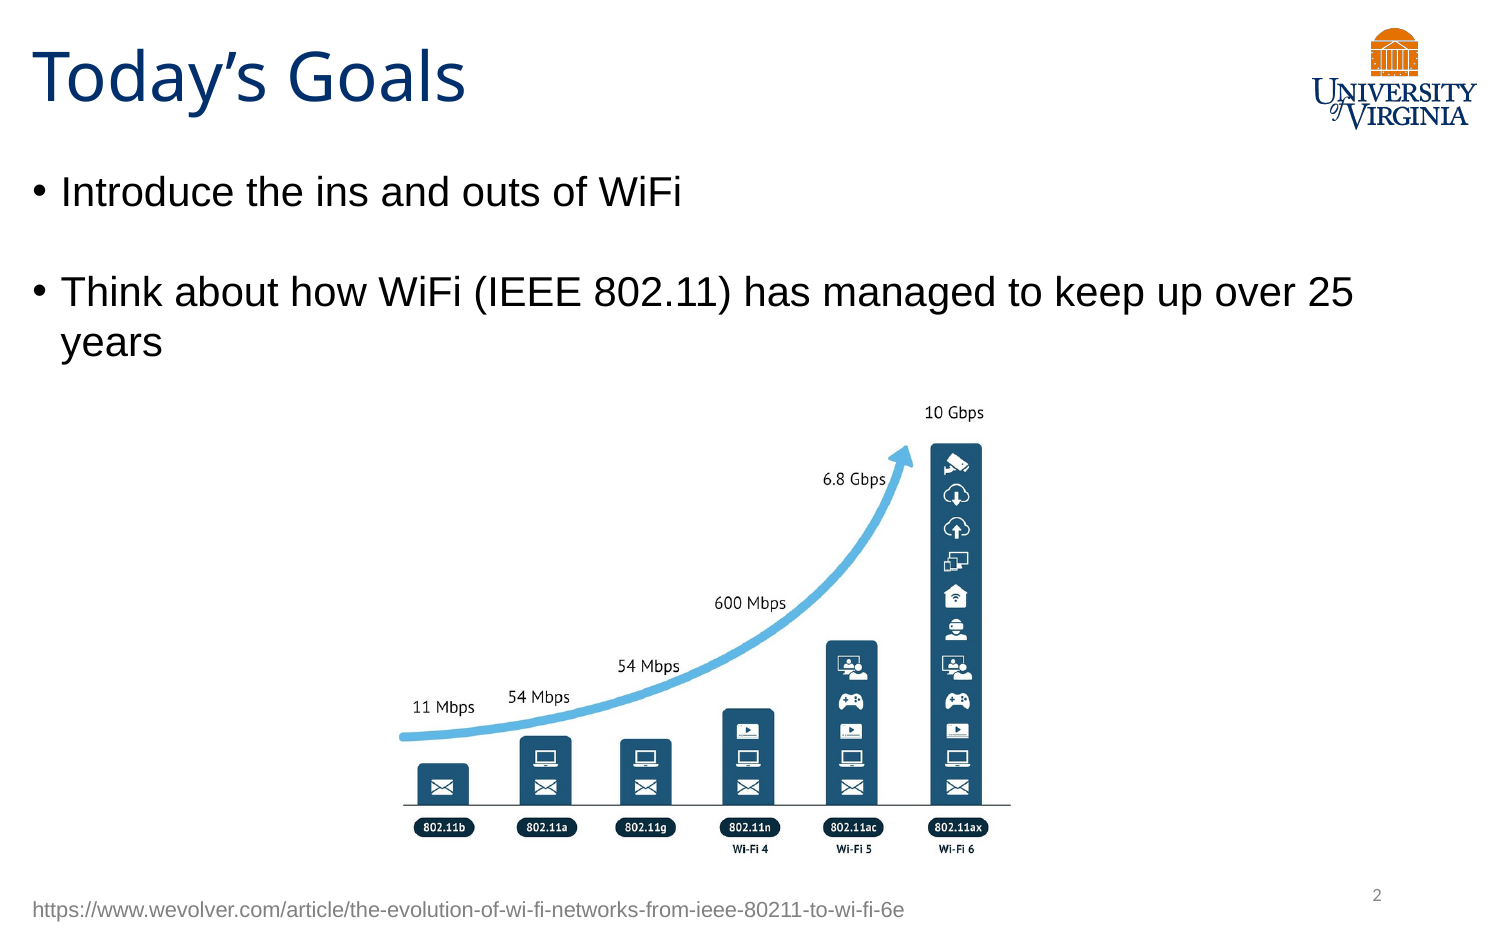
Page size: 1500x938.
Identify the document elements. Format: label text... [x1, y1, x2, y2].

picture [377, 392, 1033, 885]
picture [1312, 28, 1477, 130]
slide_number 2 [1059, 868, 1397, 919]
text_box https://www.wevolver.com/article/the-evolution-of-wi-fi-networks-from-ieee-80211-to-wi-fi-6e [17, 887, 1189, 929]
title Today’s Goals [17, 14, 1297, 145]
list Introduce the ins and outs of WiFi Think about how WiFi (IEEE 802.11) has managed to keep up over 25 years [17, 157, 1483, 845]
